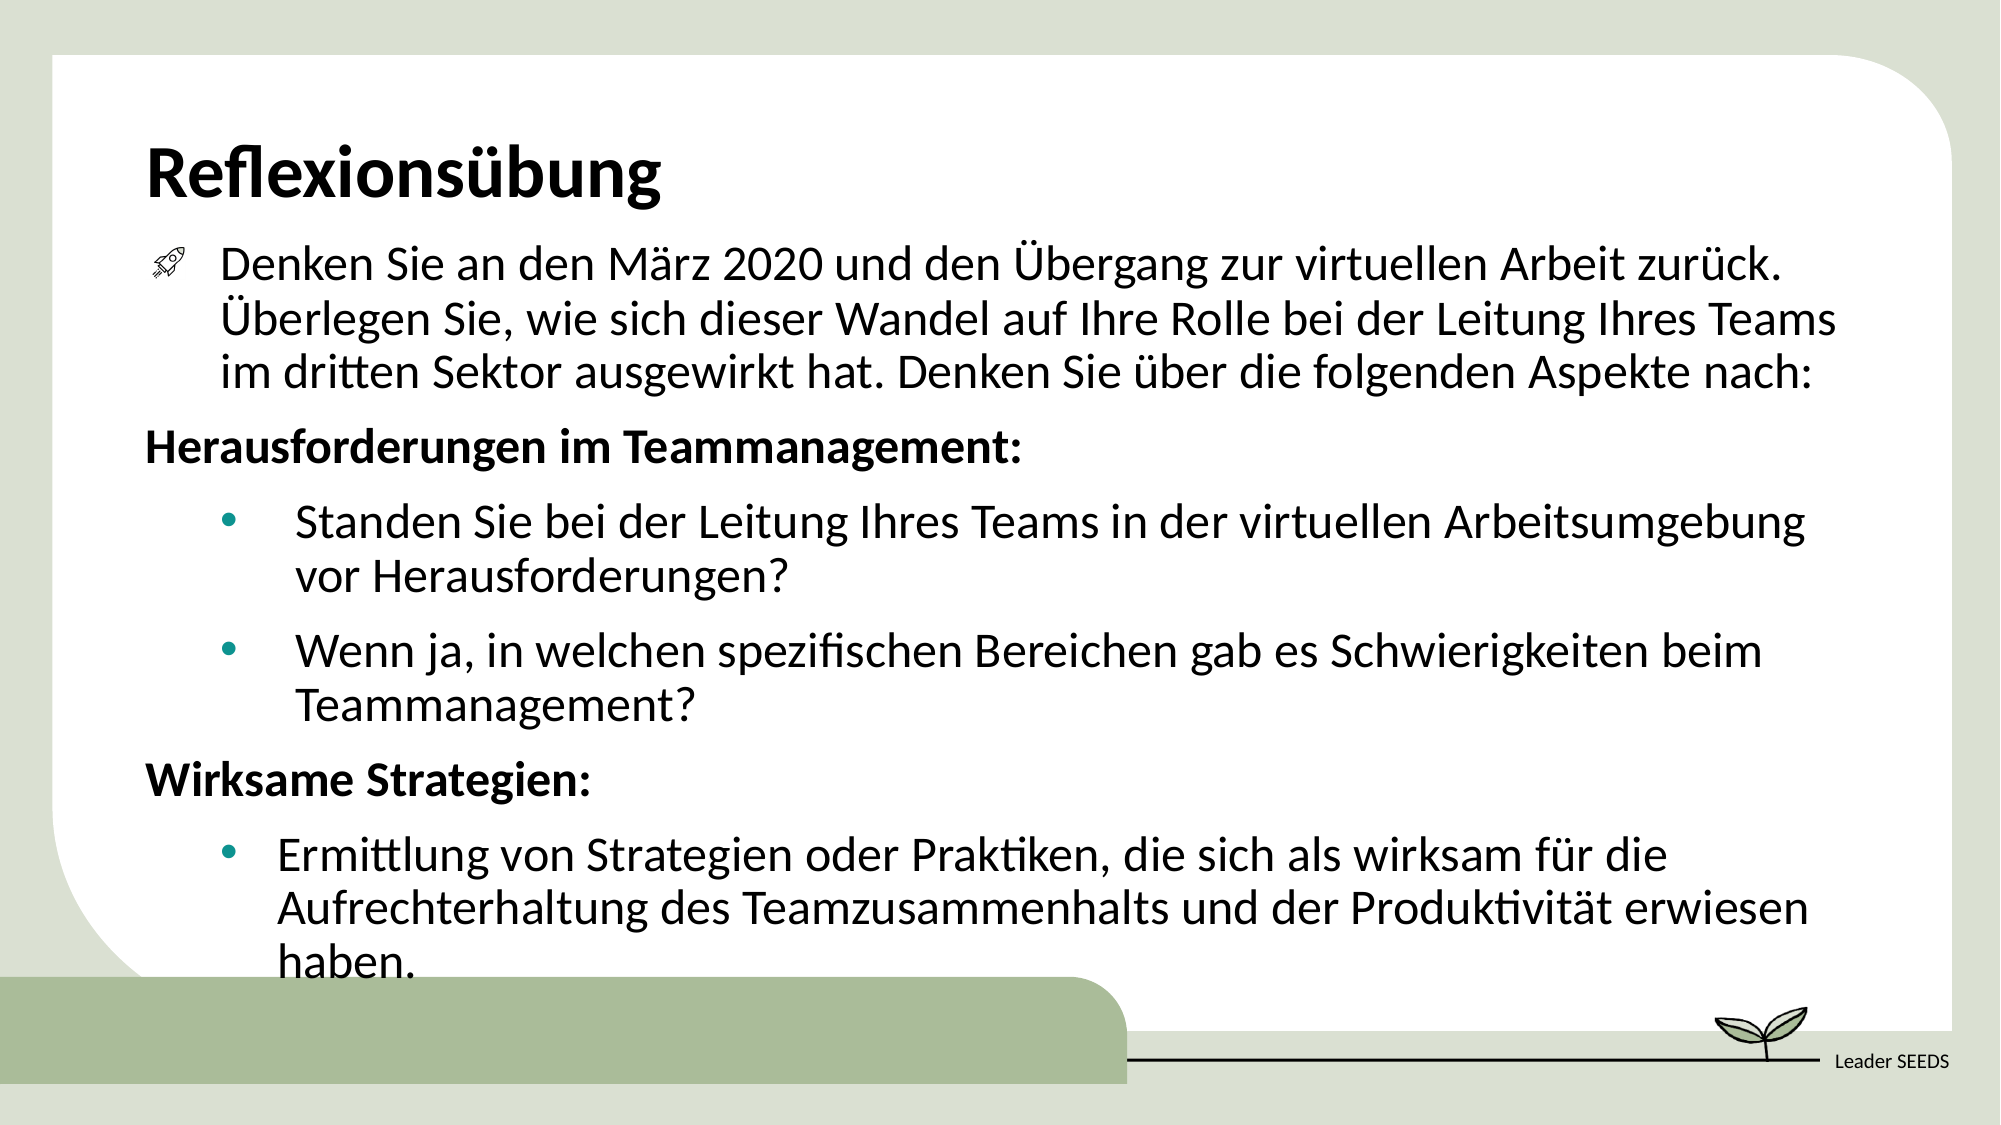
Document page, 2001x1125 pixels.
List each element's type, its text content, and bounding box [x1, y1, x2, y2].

picture [145, 244, 186, 280]
list Reflexionsübung [130, 124, 1869, 230]
text_box Denken Sie an den März 2020 und den Übergang zur virtuellen Arbeit zurück. Überlegen Sie, wie sich dieser Wandel auf Ihre Rolle bei der Leitung Ihres Teams im dritten Sektor ausgewirkt hat. Denken Sie über die folgenden Aspekte nach: Herausforderungen im Teammanagement: Standen Sie bei der Leitung Ihres Teams in der virtuellen Arbeitsumgebung vor Herausforderungen? Wenn ja, in welchen spezifischen Bereichen gab es Schwierigkeiten beim Teammanagement? Wirksame Strategien: Ermittlung von Strategien oder Praktiken, die sich als wirksam für die Aufrechterhaltung des Teamzusammenhalts und der Produktivität erwiesen haben. [130, 230, 1869, 1058]
